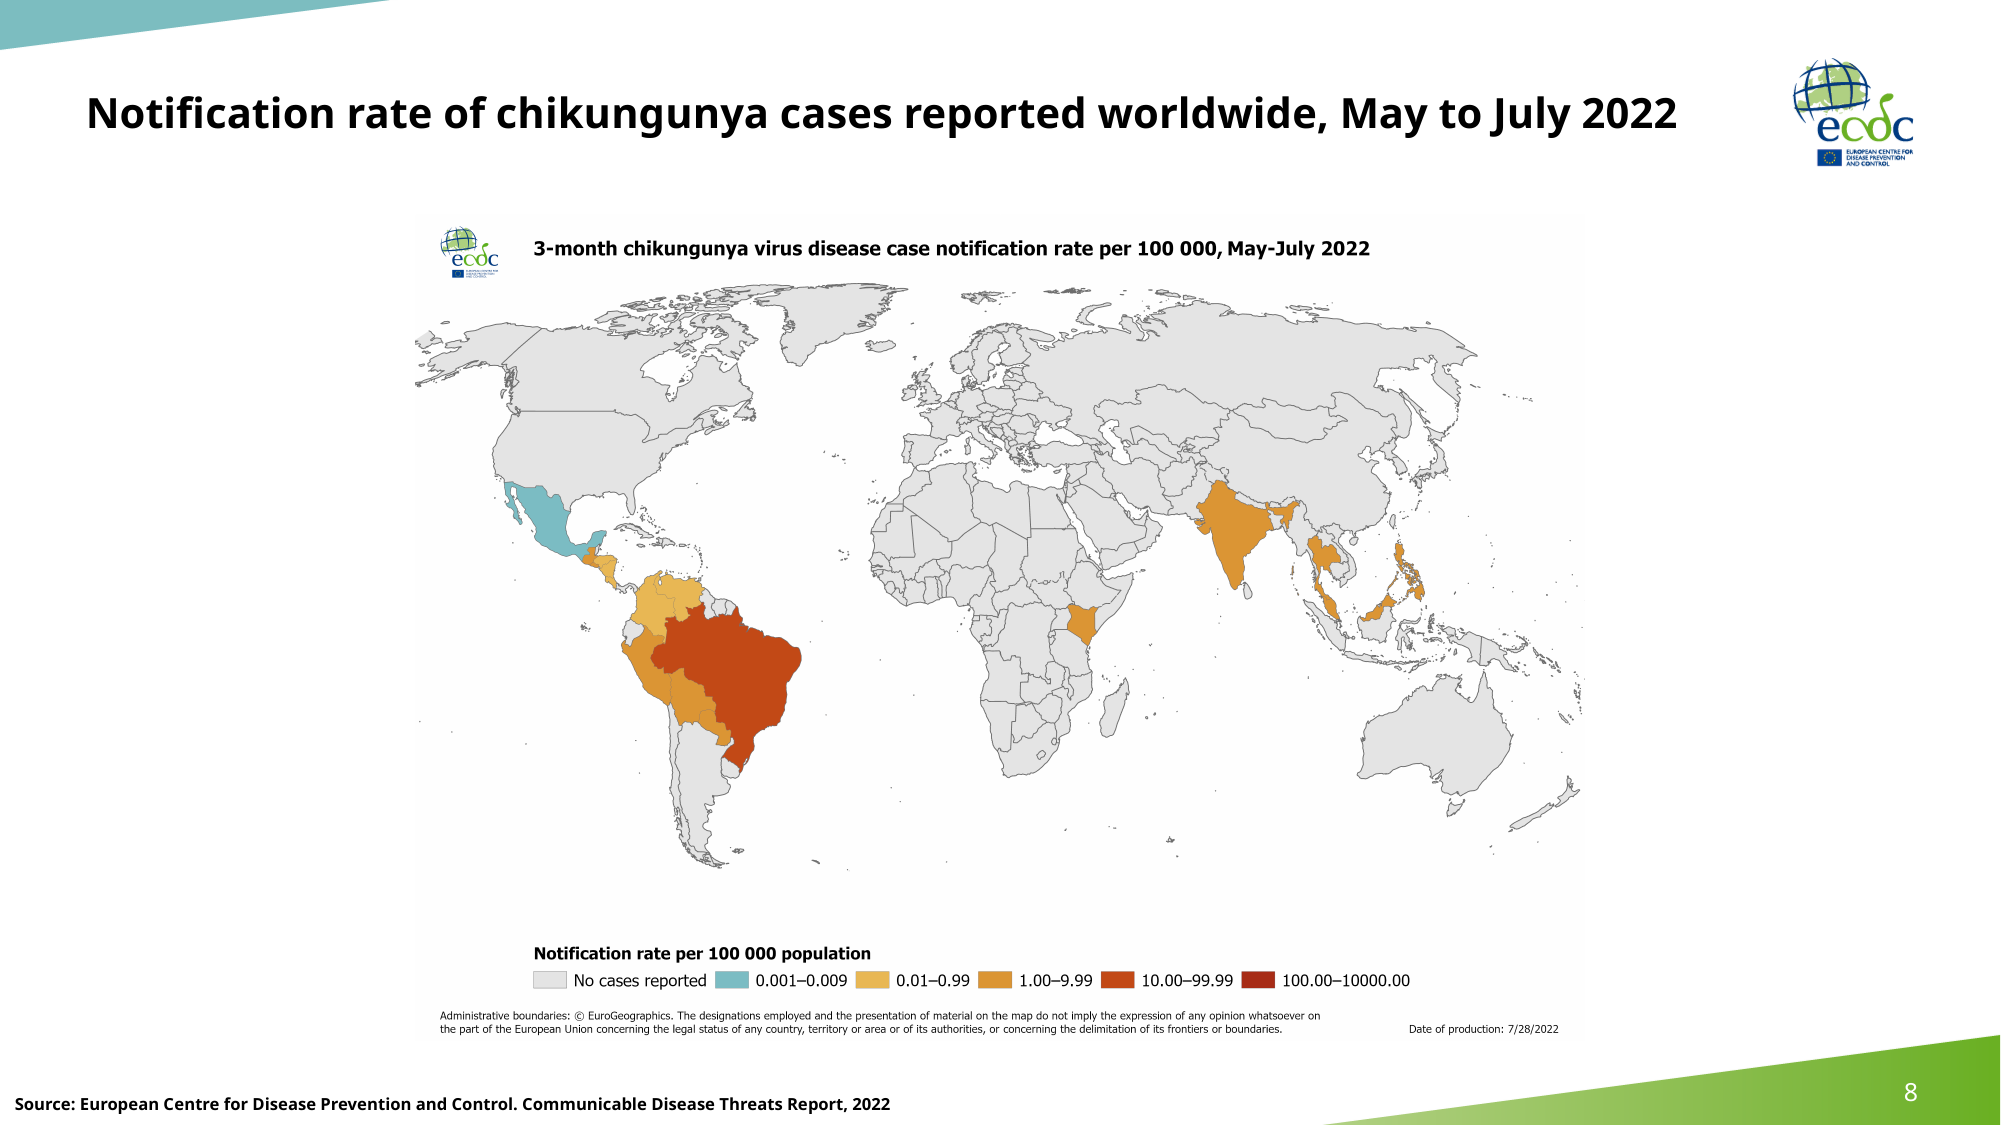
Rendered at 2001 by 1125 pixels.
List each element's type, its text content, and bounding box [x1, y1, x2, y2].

slide_number 8 [1483, 1062, 1934, 1123]
picture [0, 0, 2001, 1125]
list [415, 214, 1585, 1041]
title Notification rate of chikungunya cases reported worldwide, May to July 2022 [70, 36, 1770, 193]
